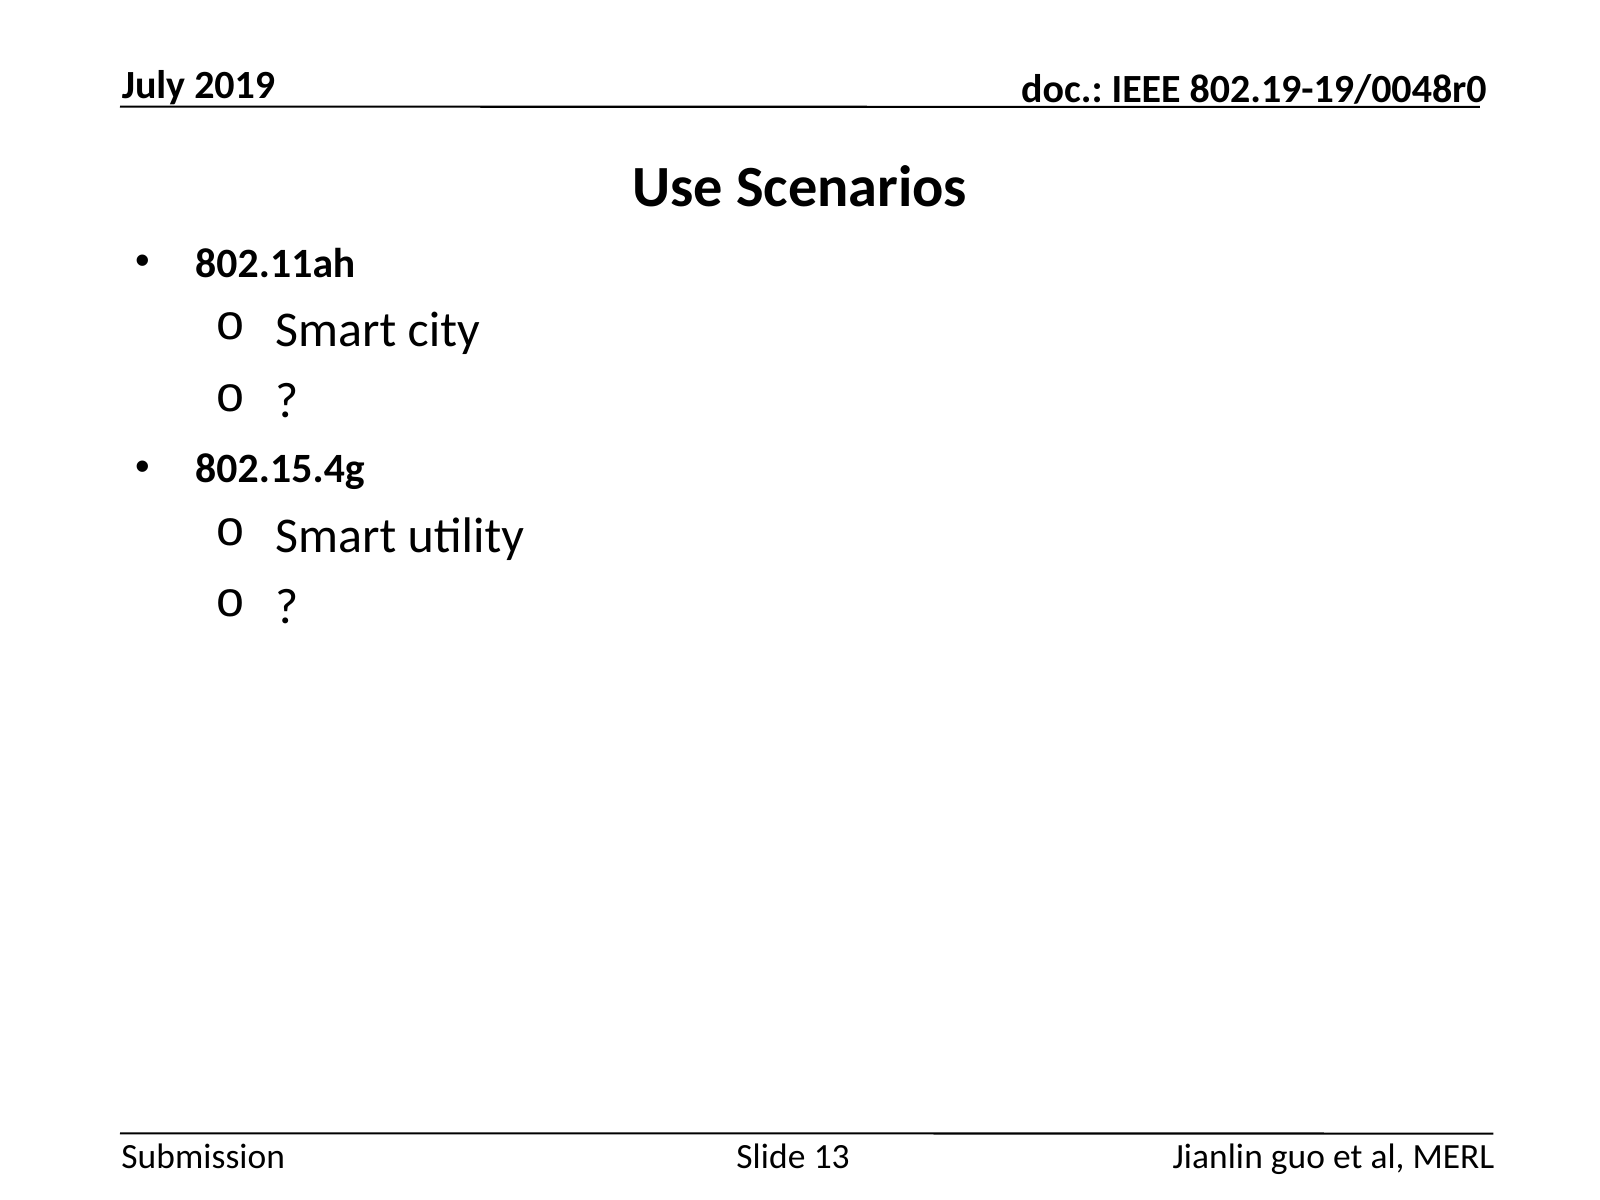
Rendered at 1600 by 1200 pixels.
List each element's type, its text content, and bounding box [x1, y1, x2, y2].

slide_number Slide 13 [733, 1134, 854, 1197]
list 802.11ah Smart city ? 802.15.4g Smart utility ? [119, 227, 1480, 1134]
footer Jianlin guo et al, MERL [962, 1132, 1495, 1165]
title Use Scenarios [119, 119, 1480, 227]
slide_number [121, 58, 526, 107]
